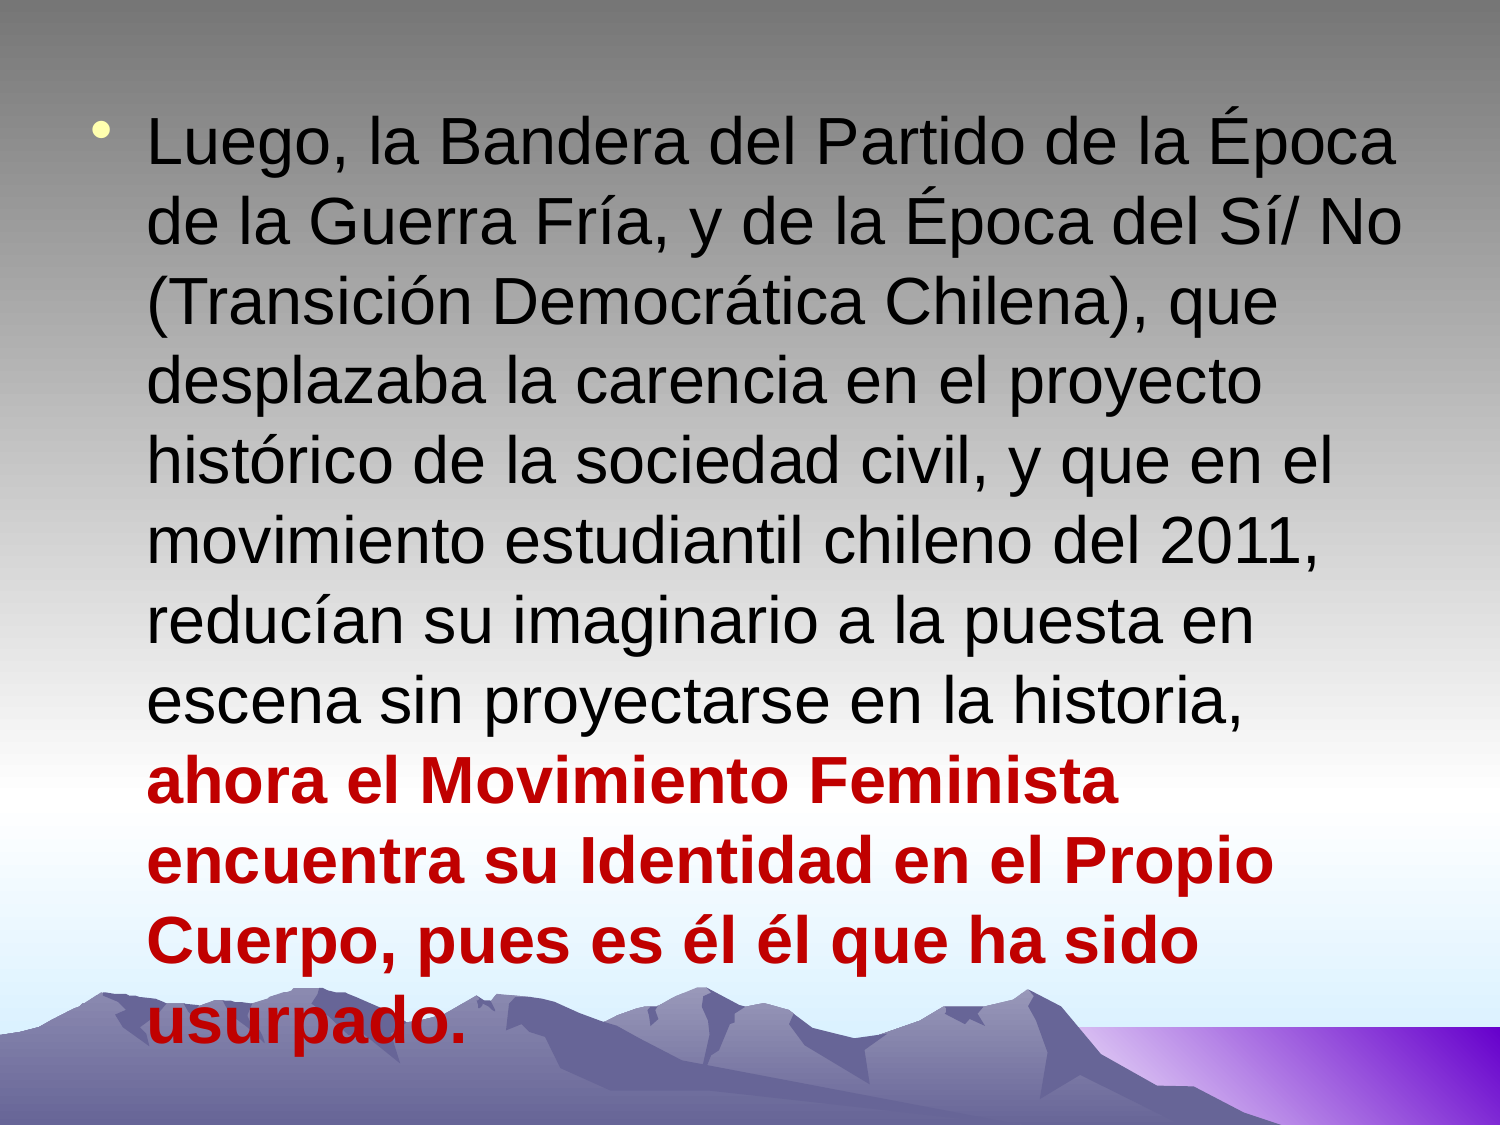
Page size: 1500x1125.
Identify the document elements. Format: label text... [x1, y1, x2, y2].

list Luego, la Bandera del Partido de la Época de la Guerra Fría, y de la Época del Sí/ No (Transición Democrática Chilena), que desplazaba la carencia en el proyecto histórico de la sociedad civil, y que en el movimiento estudiantil chileno del 2011, reducían su imaginario a la puesta en escena sin proyectarse en la historia, ahora el Movimiento Feminista encuentra su Identidad en el Propio Cuerpo, pues es él él que ha sido usurpado. [74, 89, 1426, 1071]
